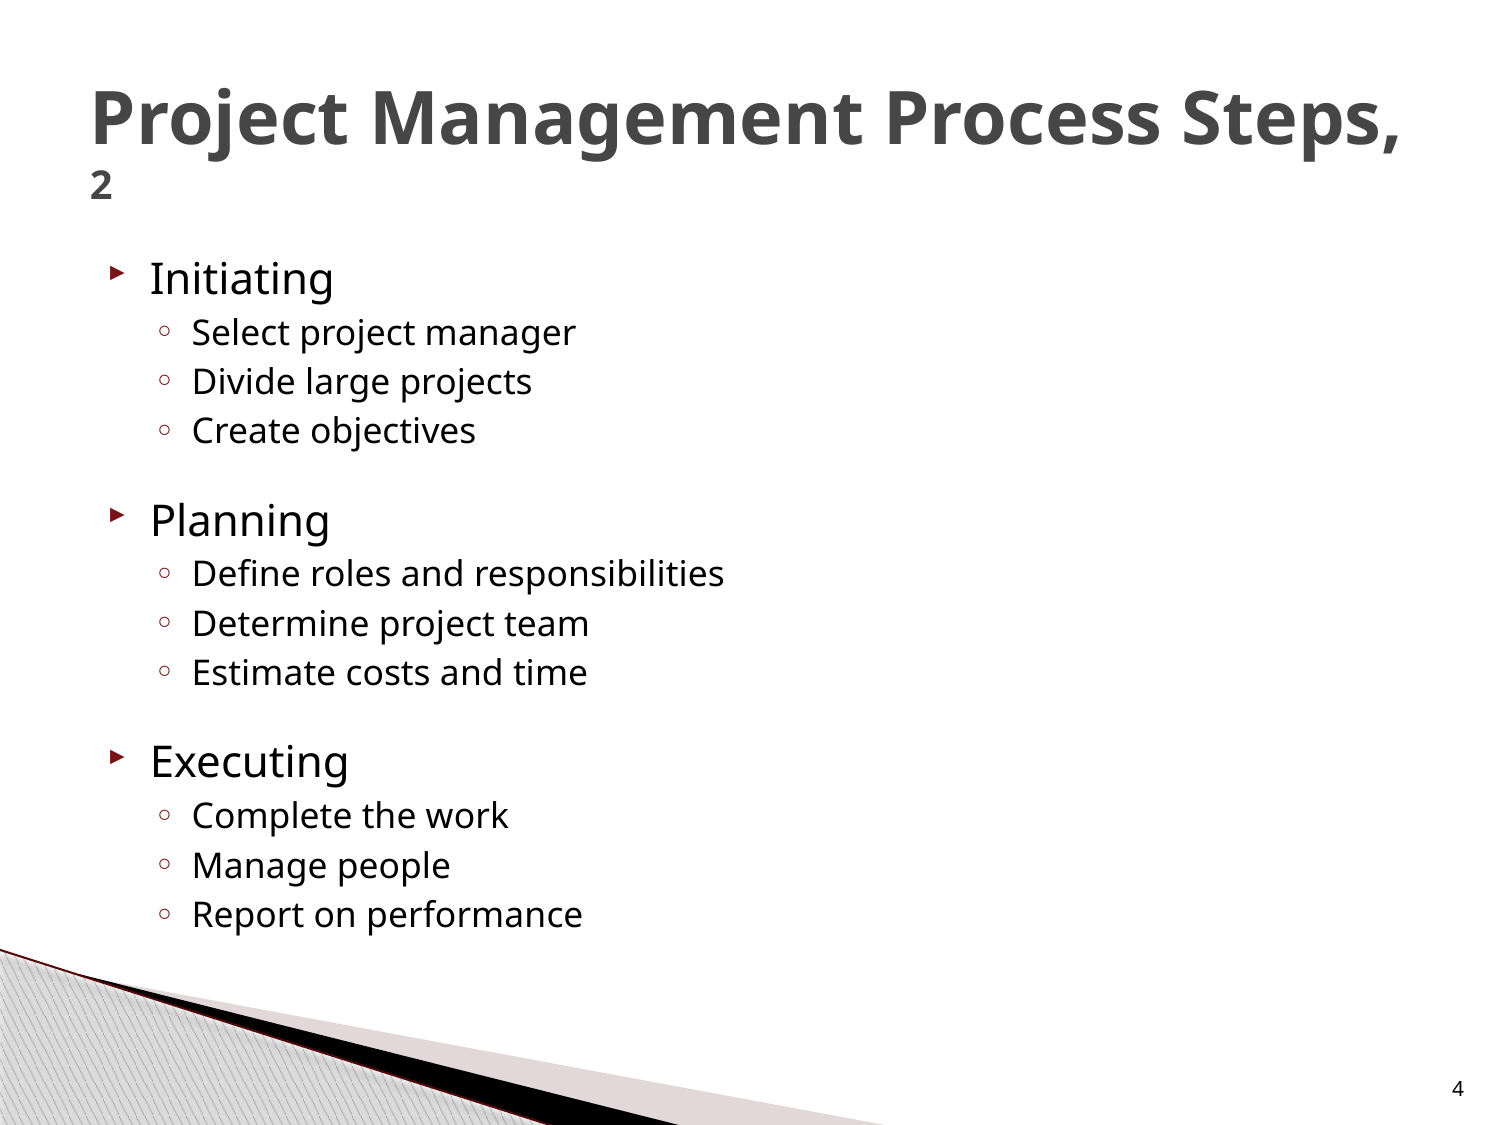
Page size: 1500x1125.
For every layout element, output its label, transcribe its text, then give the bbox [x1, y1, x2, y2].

list Initiating Select project manager Divide large projects Create objectives Planning Define roles and responsibilities Determine project team Estimate costs and time Executing Complete the work Manage people Report on performance [75, 243, 1425, 986]
title Project Management Process Steps, 2 [75, 45, 1425, 233]
slide_number 4 [1418, 1051, 1479, 1112]
